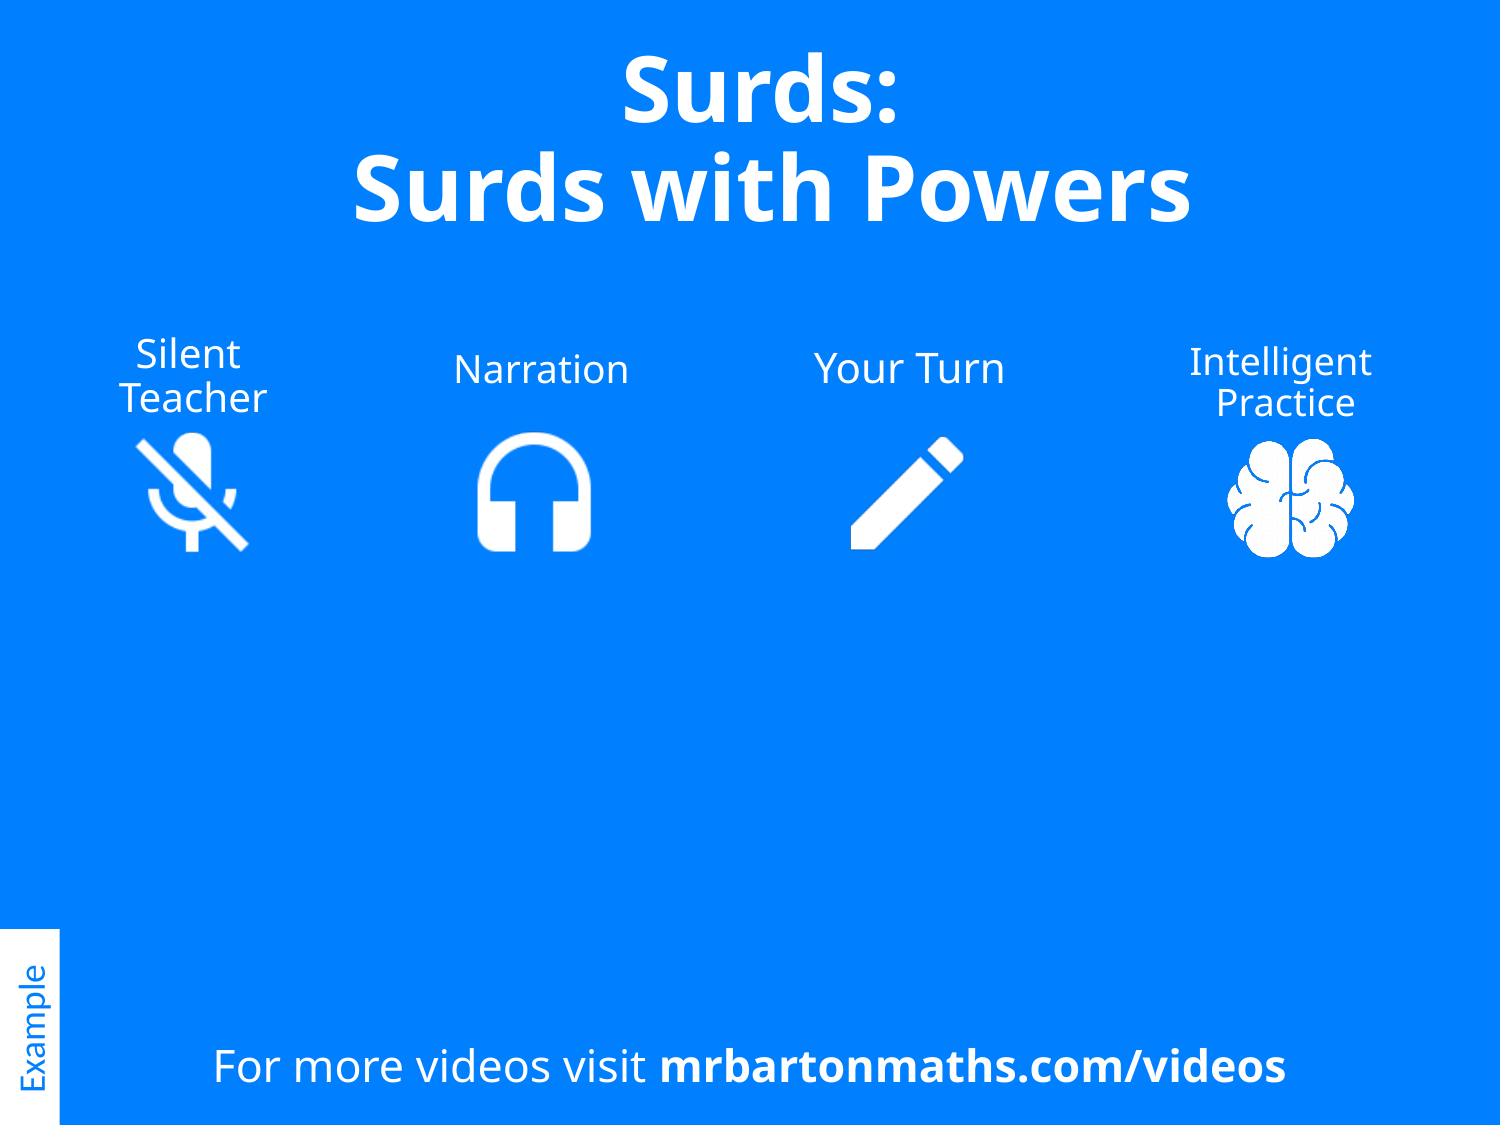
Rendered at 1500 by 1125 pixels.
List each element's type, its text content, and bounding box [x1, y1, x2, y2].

text_box Intelligent Practice [1172, 302, 1400, 432]
text_box For more videos visit mrbartonmaths.com/videos [96, 1008, 1404, 1100]
text_box Example [0, 929, 60, 1125]
title Surds: Surds with Powers [265, 21, 1281, 249]
text_box Your Turn [796, 335, 1024, 400]
picture [832, 418, 983, 569]
text_box Silent Teacher [100, 306, 287, 429]
text_box Narration [435, 335, 648, 400]
picture [117, 420, 268, 571]
picture [1157, 433, 1424, 563]
picture [459, 426, 610, 577]
